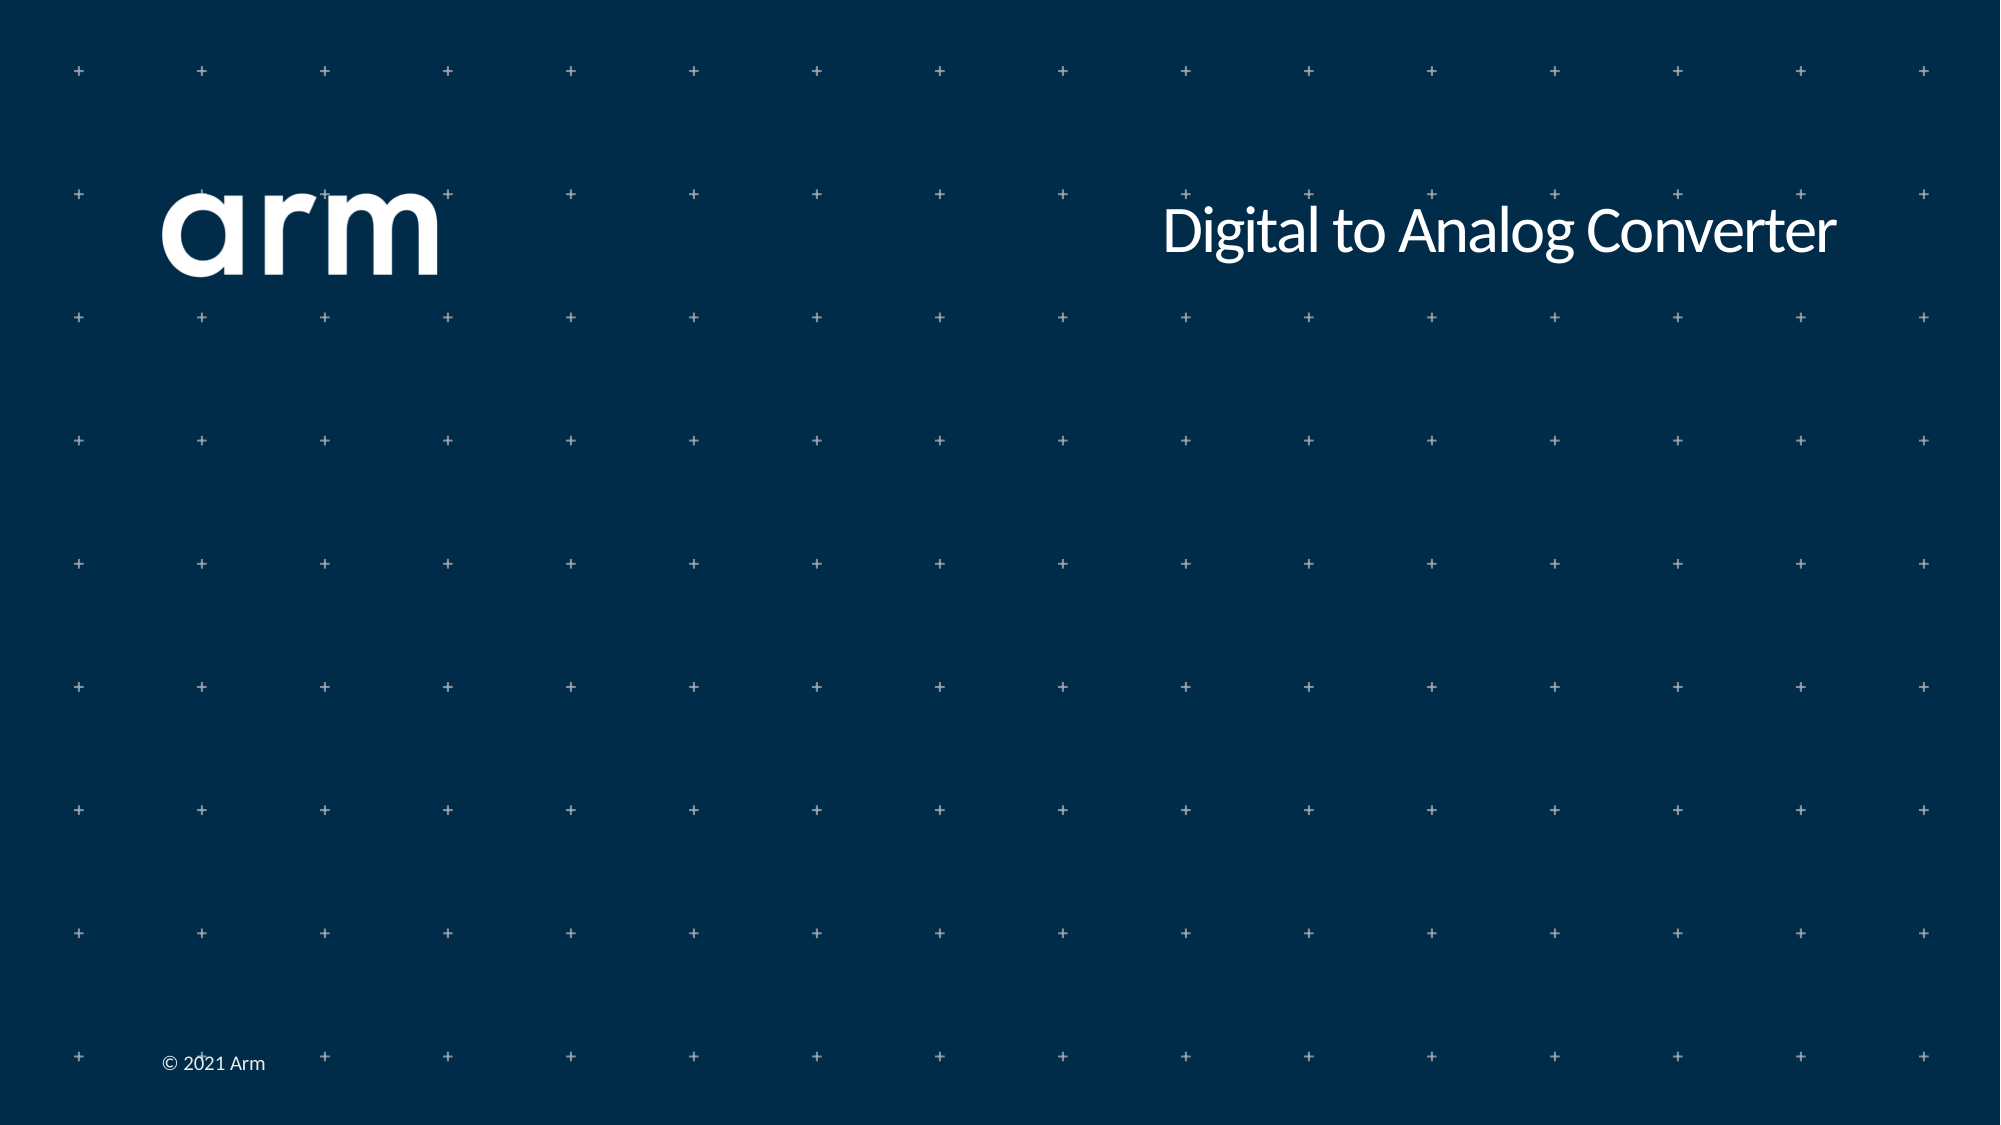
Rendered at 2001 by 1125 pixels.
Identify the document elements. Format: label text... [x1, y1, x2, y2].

picture [160, 191, 440, 279]
title Digital to Analog Converter [822, 198, 1839, 621]
